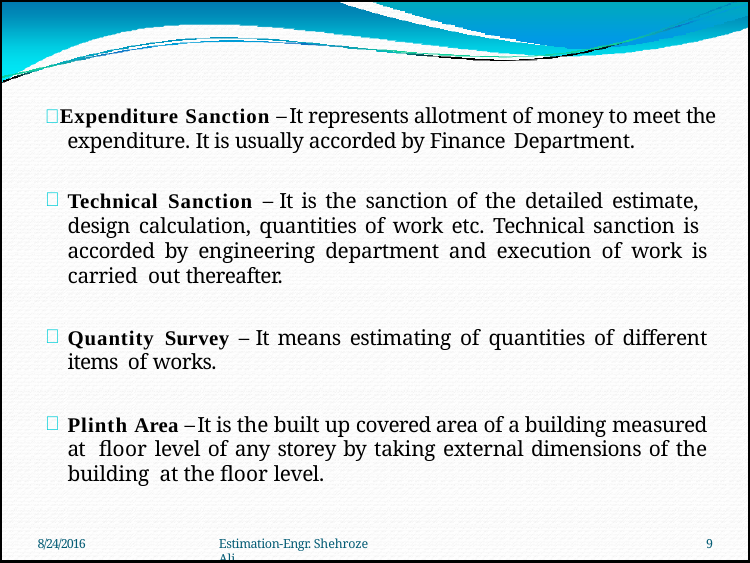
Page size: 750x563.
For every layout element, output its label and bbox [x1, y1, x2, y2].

text_box [0, 0, 750, 563]
